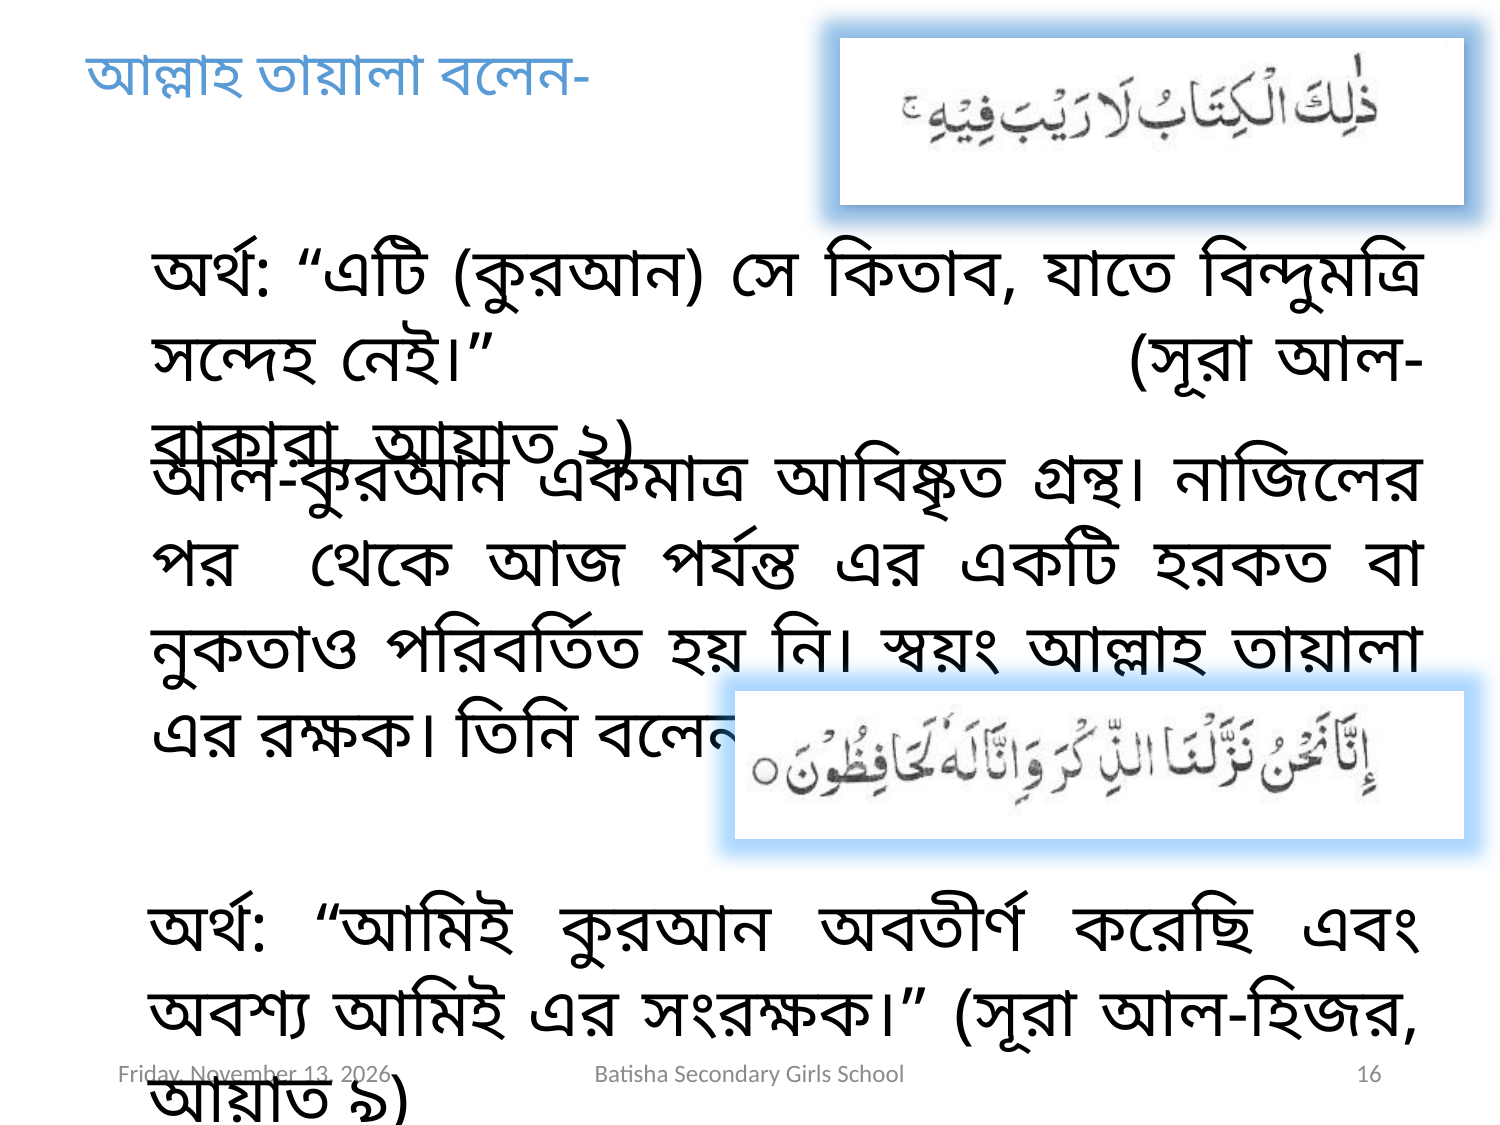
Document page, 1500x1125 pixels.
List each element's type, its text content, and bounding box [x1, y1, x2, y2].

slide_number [103, 1042, 441, 1103]
text_box আল্লাহ তায়ালা বলেন- [71, 29, 606, 115]
picture [840, 38, 1464, 205]
text_box অর্থ: “আমিই কুরআন অবতীর্ণ করেছি এবং অবশ্য আমিই এর সংরক্ষক।” (সূরা আল-হিজর, আয়াত ৯) [133, 871, 1436, 1125]
slide_number 16 [1059, 1042, 1397, 1103]
text_box আল-কুরআন একমাত্র আবিষ্কৃত গ্রন্থ। নাজিলের পর থেকে আজ পর্যন্ত এর একটি হরকত বা নুকতাও পরিবর্তিত হয় নি। স্বয়ং আল্লাহ তায়ালা এর রক্ষক। তিনি বলেন- [136, 421, 1439, 779]
footer Batisha Secondary Girls School [496, 1042, 1004, 1103]
picture [735, 691, 1464, 839]
text_box অর্থ: “এটি (কুরআন) সে কিতাব, যাতে বিন্দুমত্রি সন্দেহ নেই।” (সূরা আল-বাকারা, আয়াত ২) [137, 216, 1440, 489]
